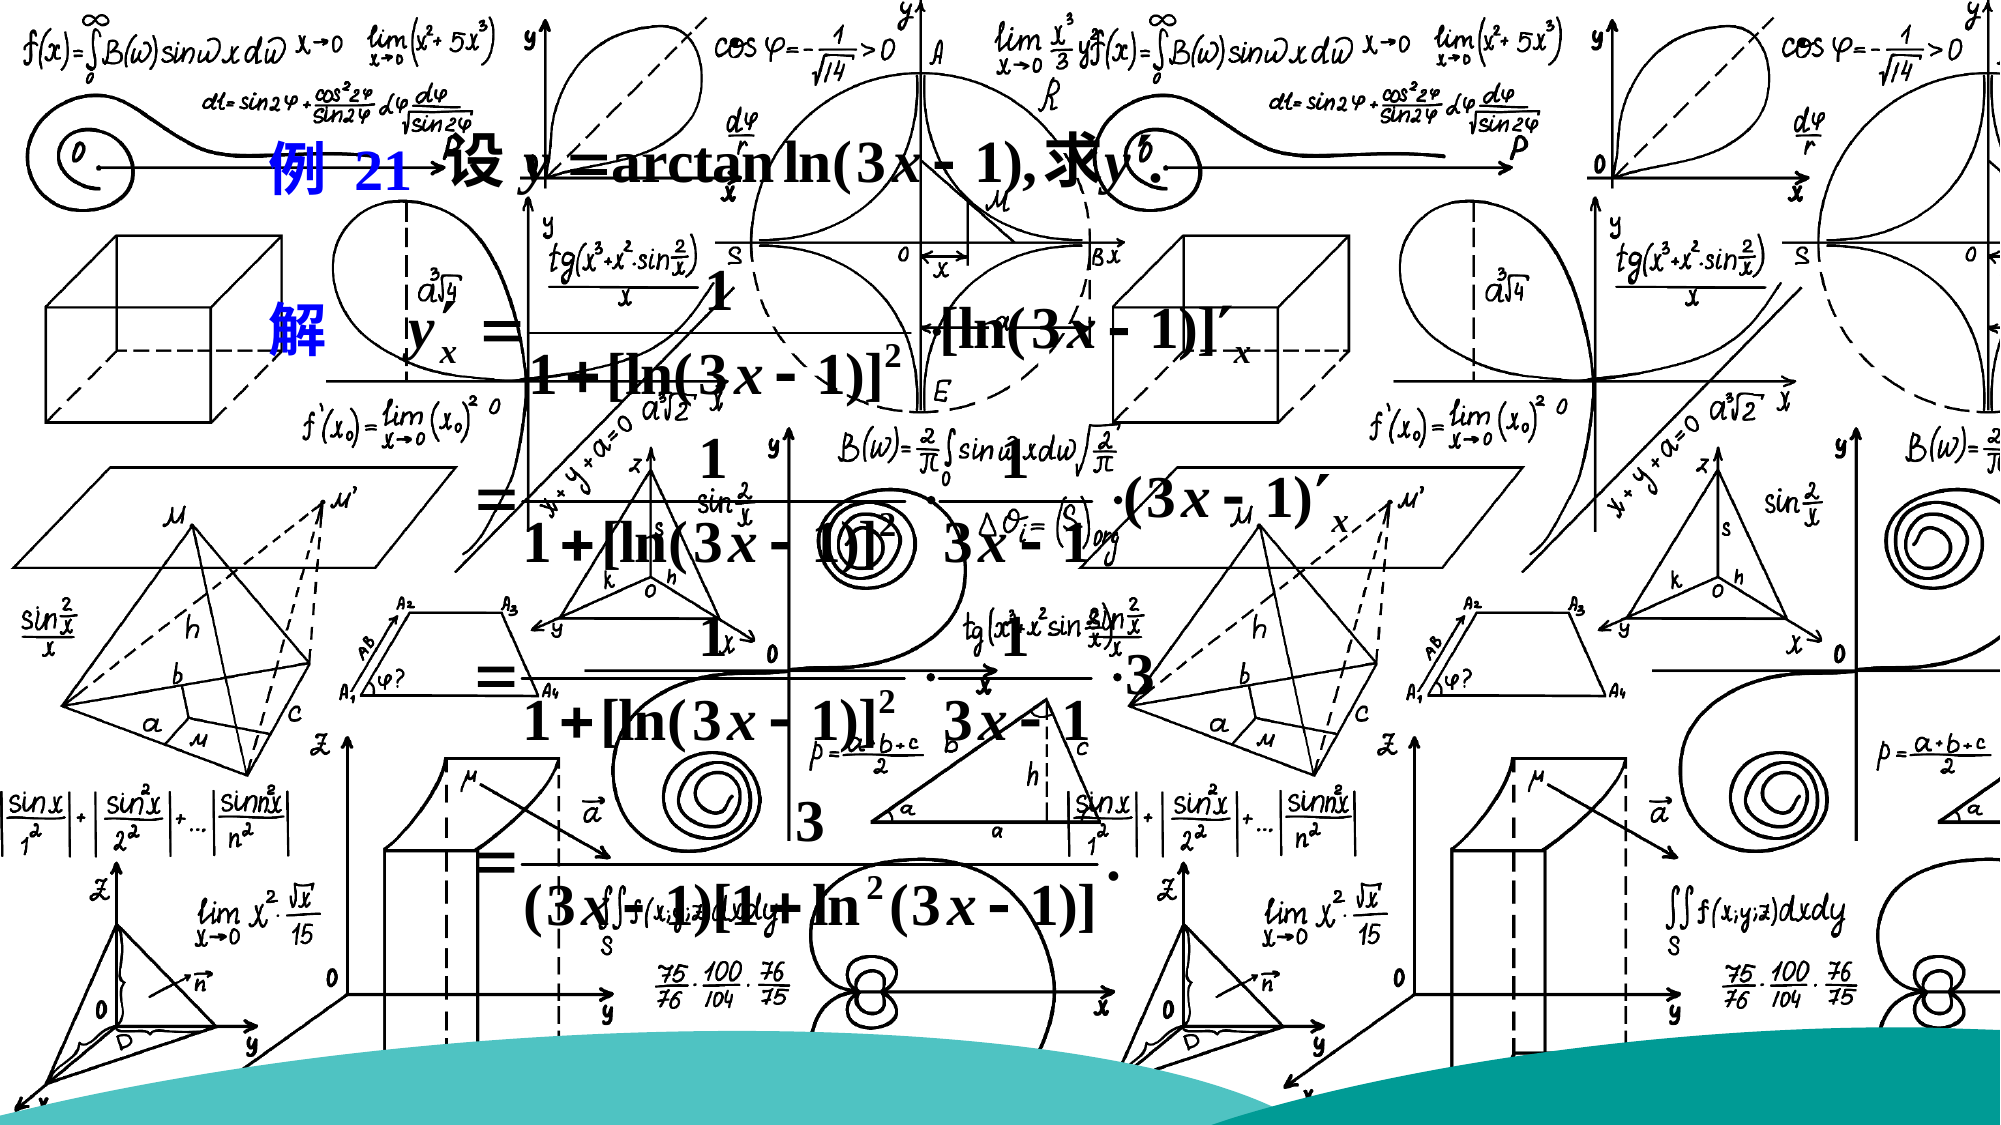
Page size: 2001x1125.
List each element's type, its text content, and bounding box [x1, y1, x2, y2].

picture [0, 0, 2000, 1115]
text_box 解 [254, 285, 343, 371]
text_box 例 21 [253, 124, 442, 210]
